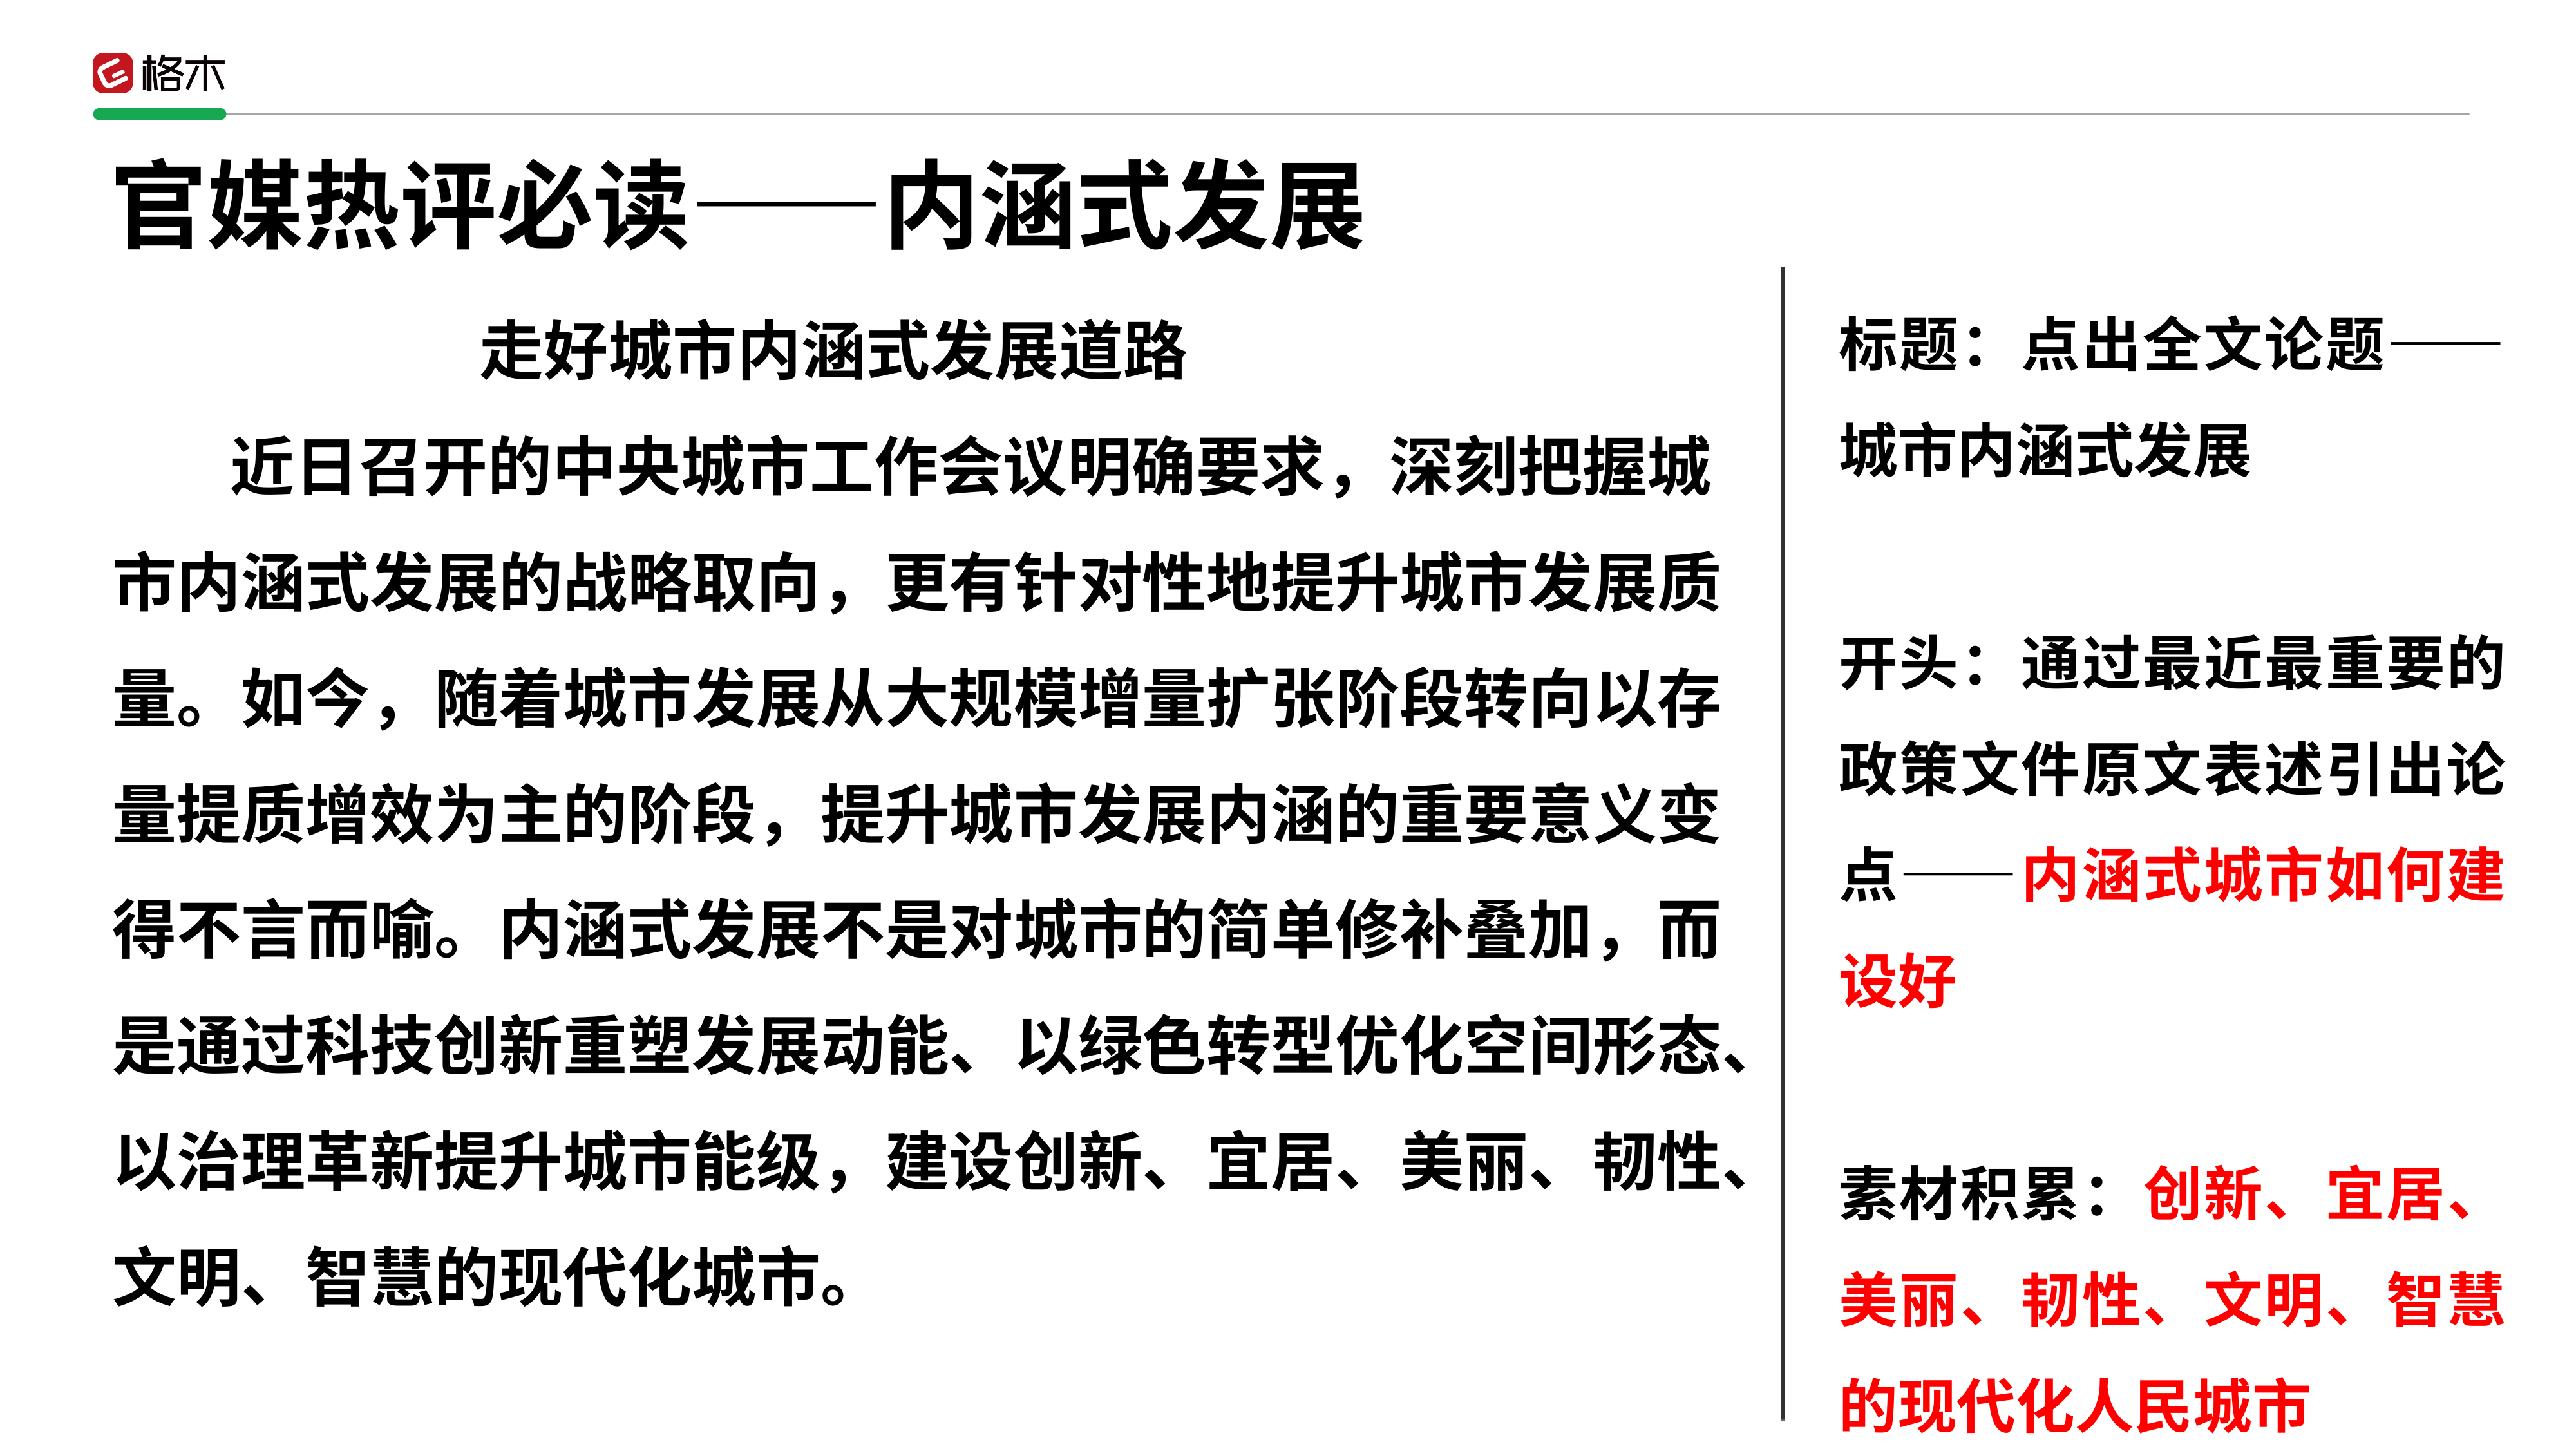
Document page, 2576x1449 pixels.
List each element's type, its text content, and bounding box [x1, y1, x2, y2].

text_box 标题：点出全文论题——城市内涵式发展 开头：通过最近最重要的政策文件原文表述引出论点——内涵式城市如何建设好 素材积累：创新、宜居、美丽、韧性、文明、智慧的现代化人民城市 [1827, 267, 2517, 1445]
picture [93, 53, 227, 93]
text_box 官媒热评必读——内涵式发展 [101, 140, 1533, 267]
picture [1734, 267, 1832, 1421]
text_box 走好城市内涵式发展道路 近日召开的中央城市工作会议明确要求，深刻把握城市内涵式发展的战略取向，更有针对性地提升城市发展质量。如今，随着城市发展从大规模增量扩张阶段转向以存量提质增效为主的阶段，提升城市发展内涵的重要意义变得不言而喻。内涵式发展不是对城市的简单修补叠加，而是通过科技创新重塑发展动能、以绿色转型优化空间形态、以治理革新提升城市能级，建设创新、宜居、美丽、韧性、文明、智慧的现代化城市。 [101, 267, 1733, 1319]
